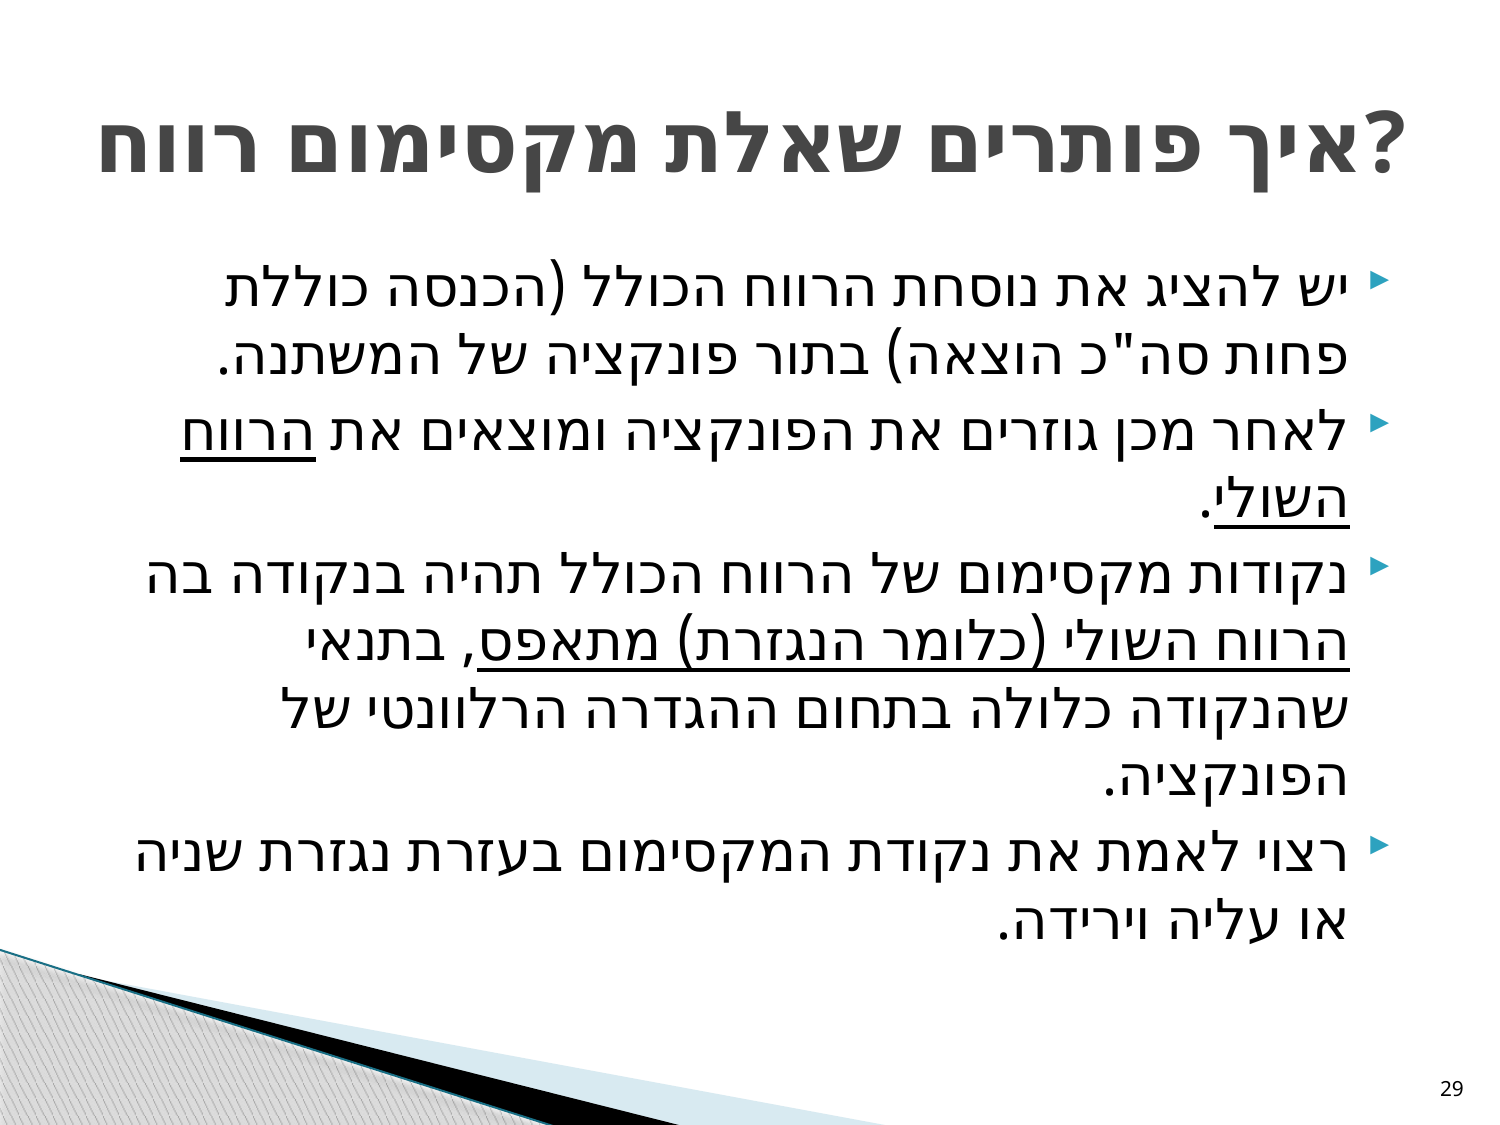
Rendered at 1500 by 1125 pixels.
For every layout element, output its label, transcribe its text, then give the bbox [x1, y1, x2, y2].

slide_number 29 [1418, 1051, 1479, 1112]
list יש להציג את נוסחת הרווח הכולל (הכנסה כוללת פחות סה"כ הוצאה) בתור פונקציה של המשתנה. לאחר מכן גוזרים את הפונקציה ומוצאים את הרווח השולי. נקודות מקסימום של הרווח הכולל תהיה בנקודה בה הרווח השולי (כלומר הנגזרת) מתאפס, בתנאי שהנקודה כלולה בתחום ההגדרה הרלוונטי של הפונקציה. רצוי לאמת את נקודת המקסימום בעזרת נגזרת שניה או עליה וירידה. [75, 243, 1425, 986]
title איך פותרים שאלת מקסימום רווח? [75, 45, 1425, 233]
